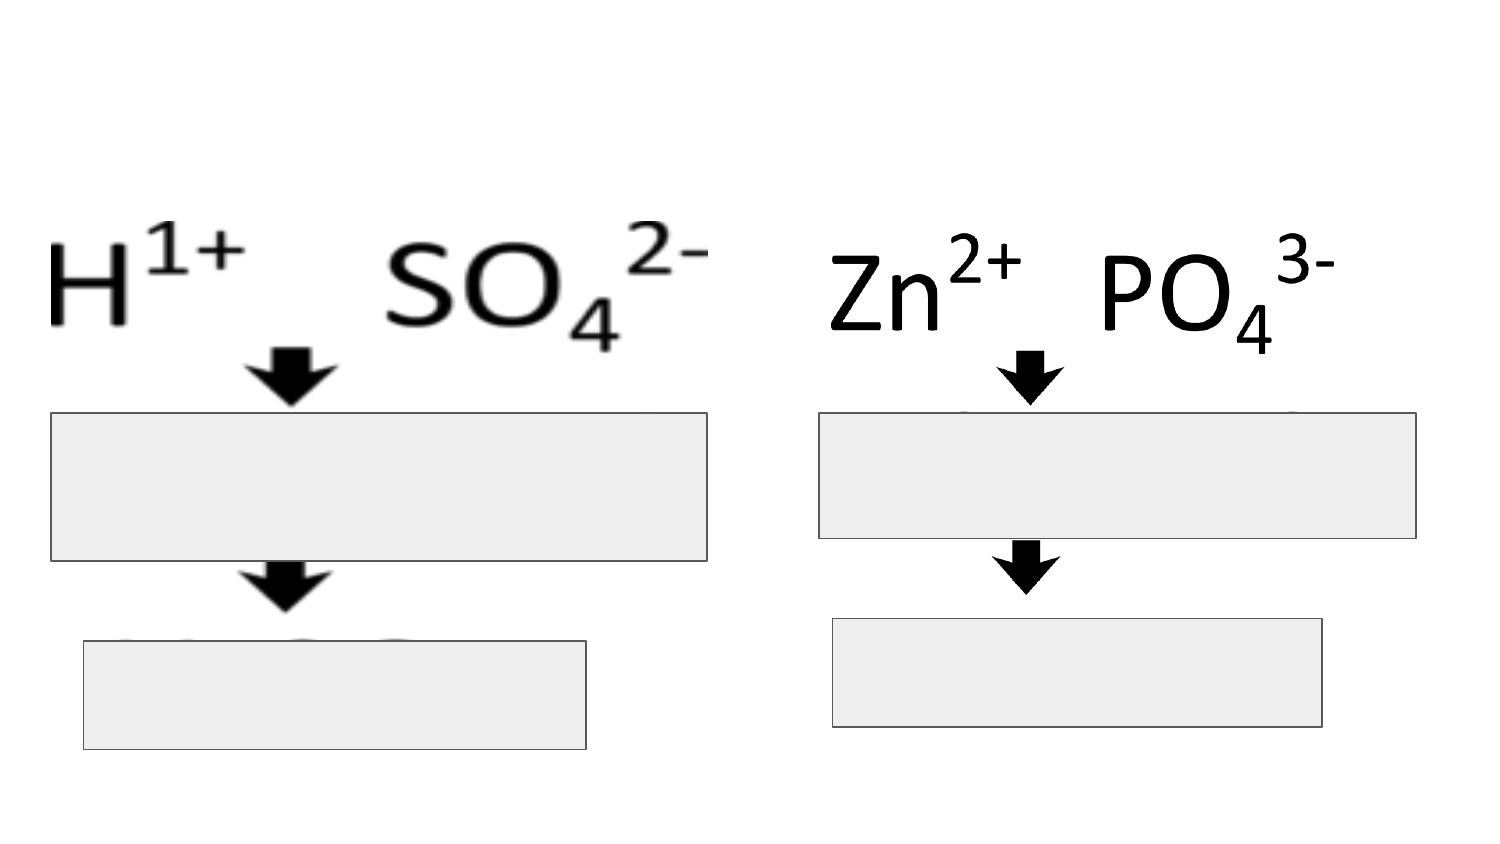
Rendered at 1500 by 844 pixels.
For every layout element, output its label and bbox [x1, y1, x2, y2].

picture [50, 221, 708, 750]
text_box [1338, 412, 1417, 539]
picture [830, 233, 1334, 726]
text_box [818, 412, 825, 539]
